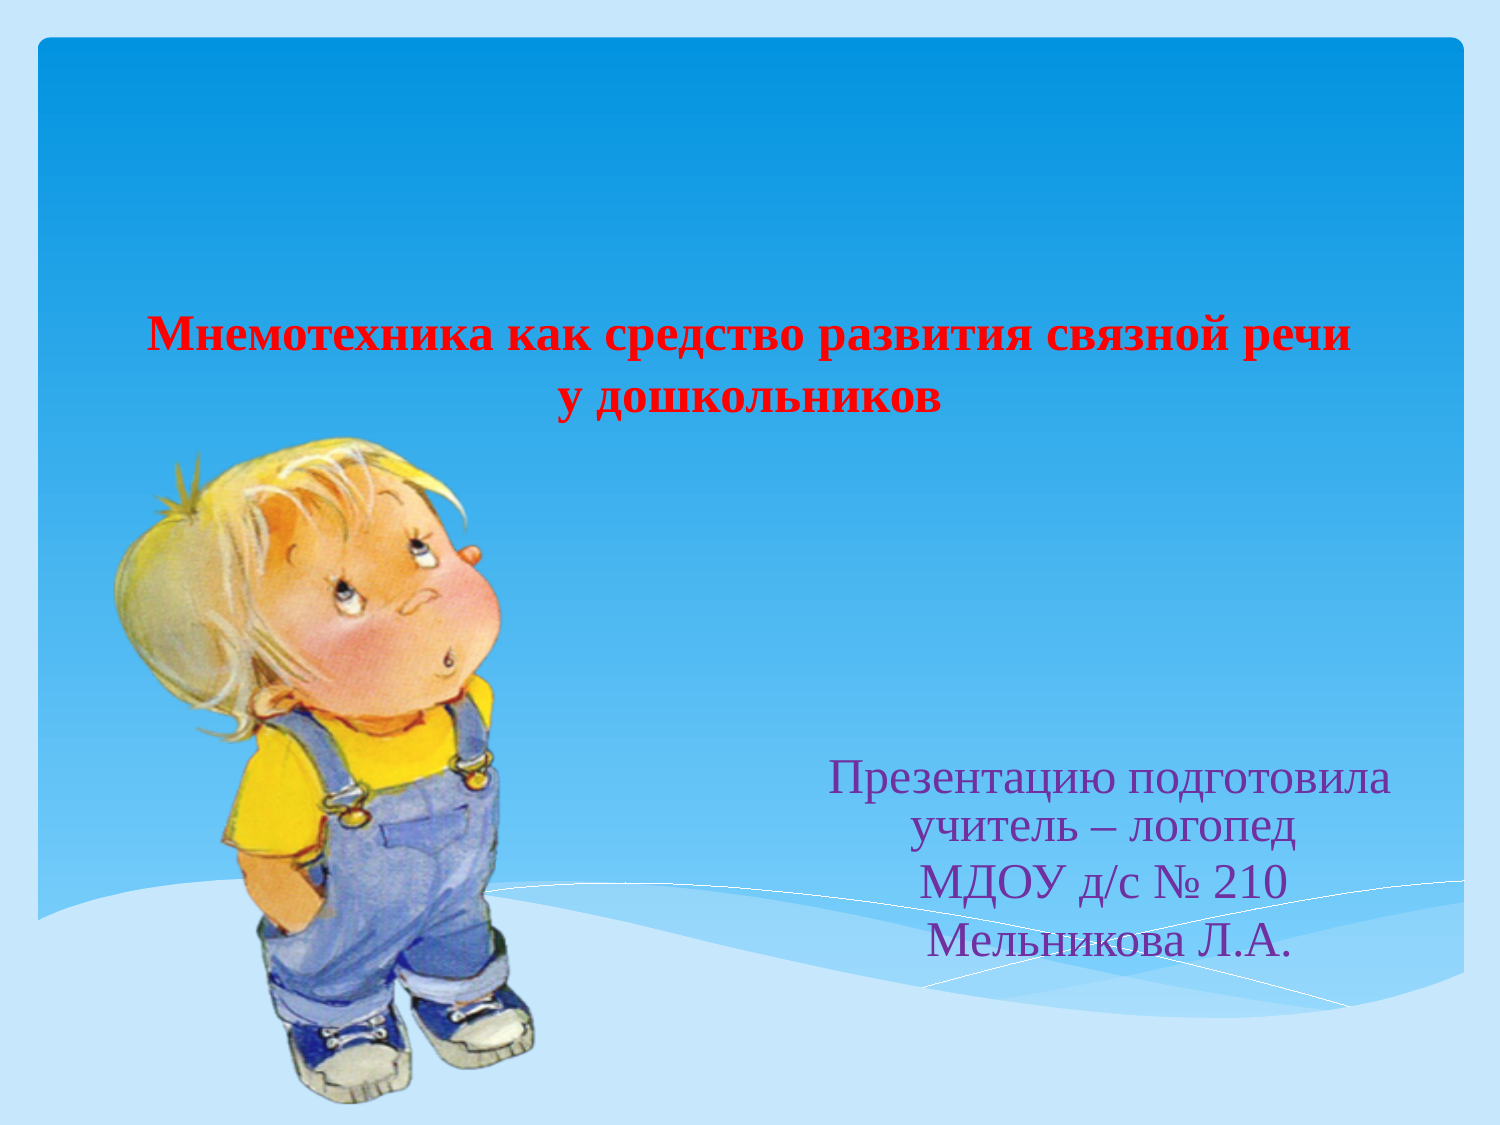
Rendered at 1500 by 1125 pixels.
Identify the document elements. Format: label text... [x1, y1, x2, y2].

subtitle Презентацию подготовила учитель – логопед МДОУ д/с № 210 Мельникова Л.А. [761, 503, 1459, 1083]
title Мнемотехника как средство развития связной речи у дошкольников [112, 101, 1388, 492]
picture [111, 434, 538, 1107]
